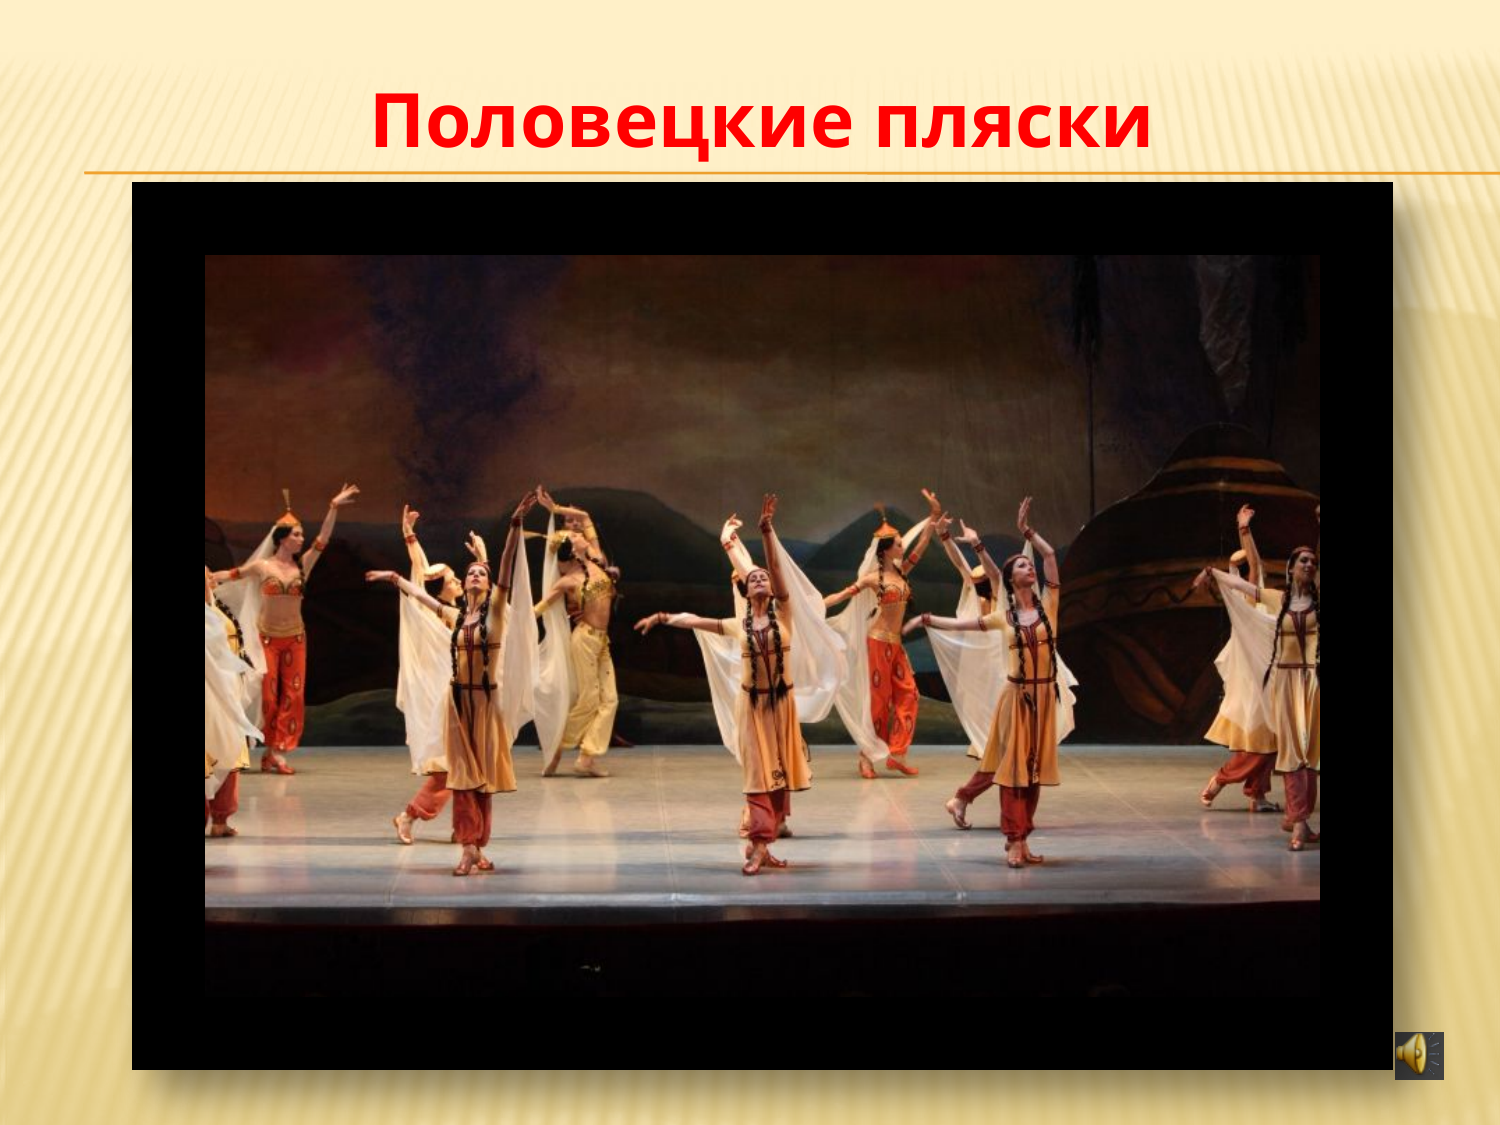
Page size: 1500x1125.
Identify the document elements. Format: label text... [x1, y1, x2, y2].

title Половецкие пляски [50, 23, 1475, 213]
picture [1394, 1030, 1445, 1082]
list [204, 254, 1320, 998]
